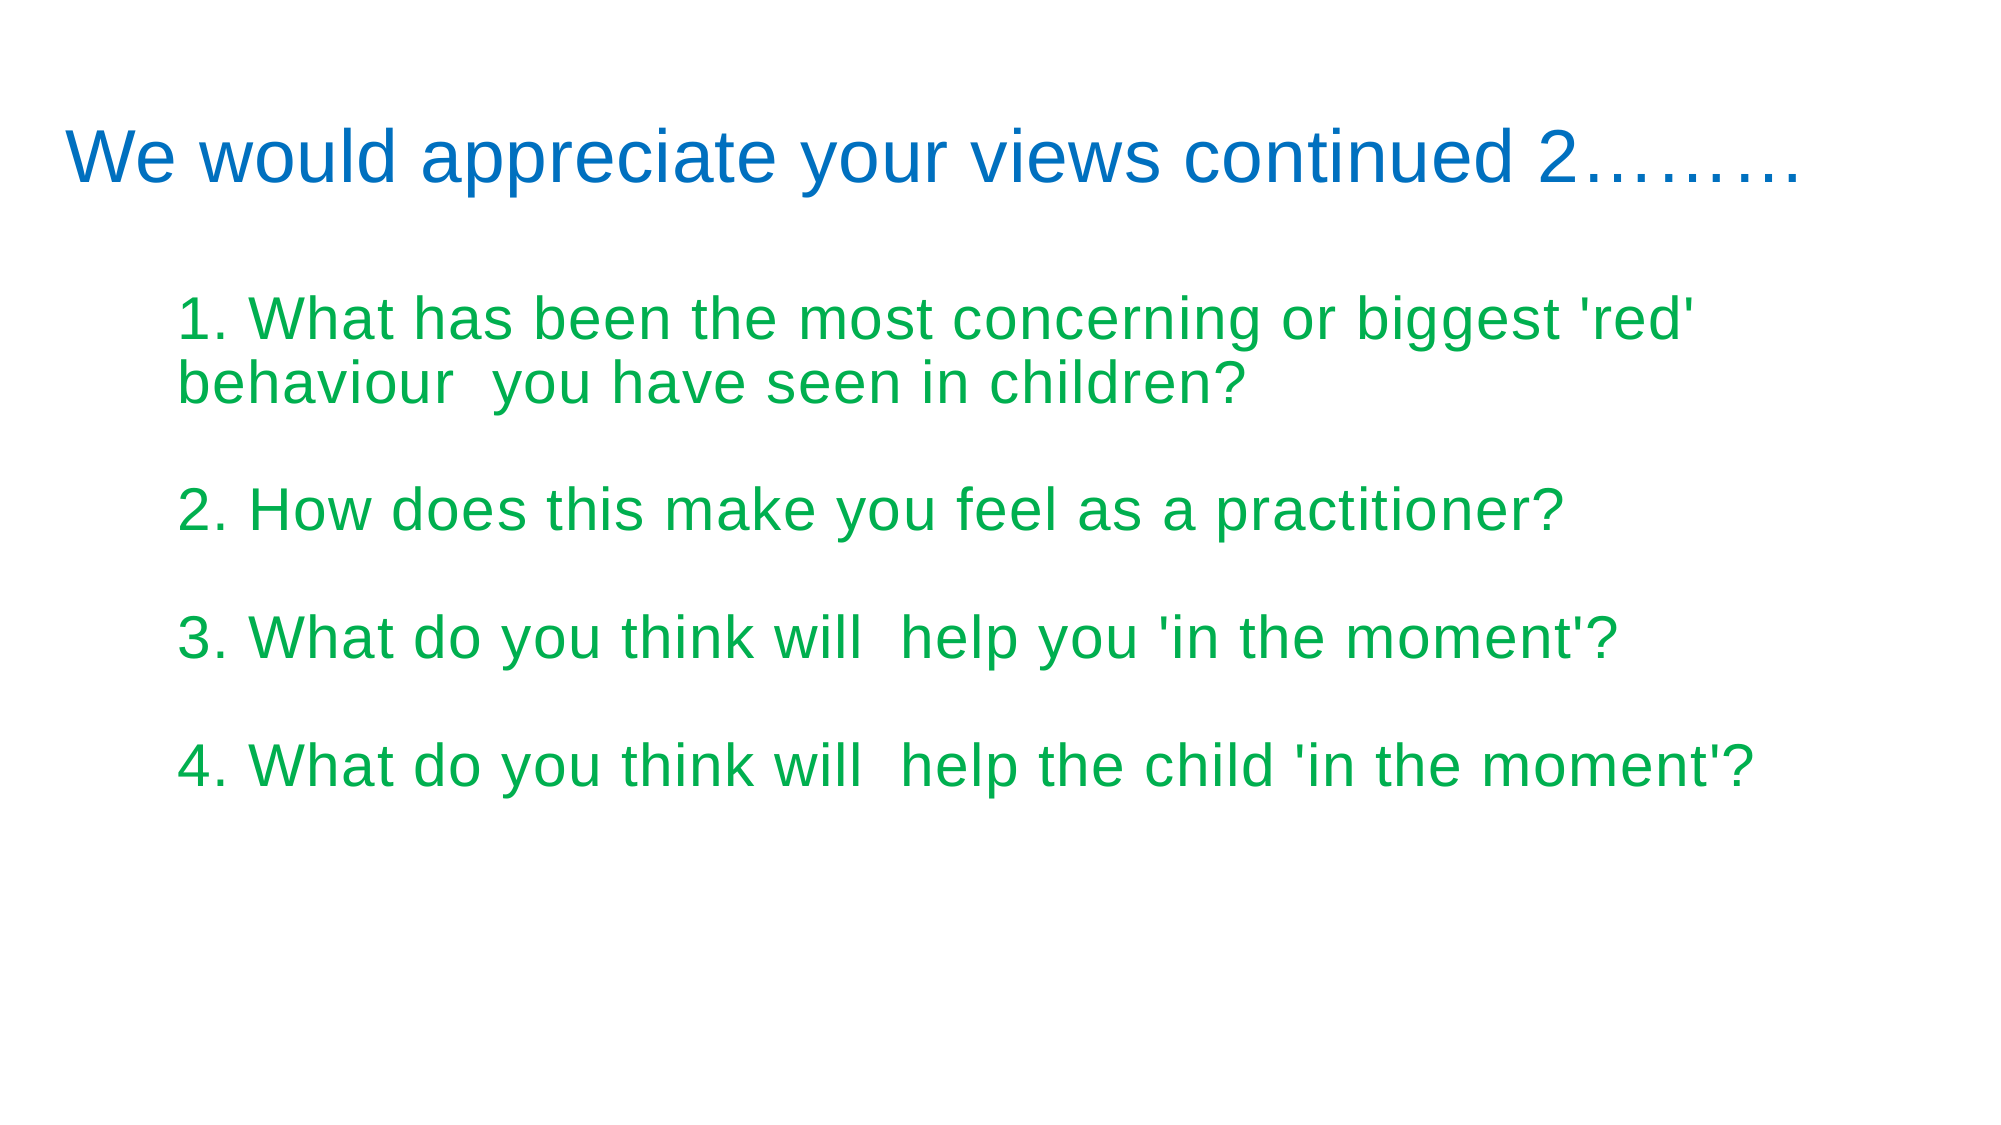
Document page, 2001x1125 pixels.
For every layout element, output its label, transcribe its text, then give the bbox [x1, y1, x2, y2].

text_box 1. What has been the most concerning or biggest 'red' behaviour you have seen in children? 2. How does this make you feel as a practitioner? 3. What do you think will help you 'in the moment'? 4. What do you think will help the child 'in the moment'? [174, 284, 1874, 841]
title We would appreciate your views continued 2……… [50, 99, 1950, 303]
